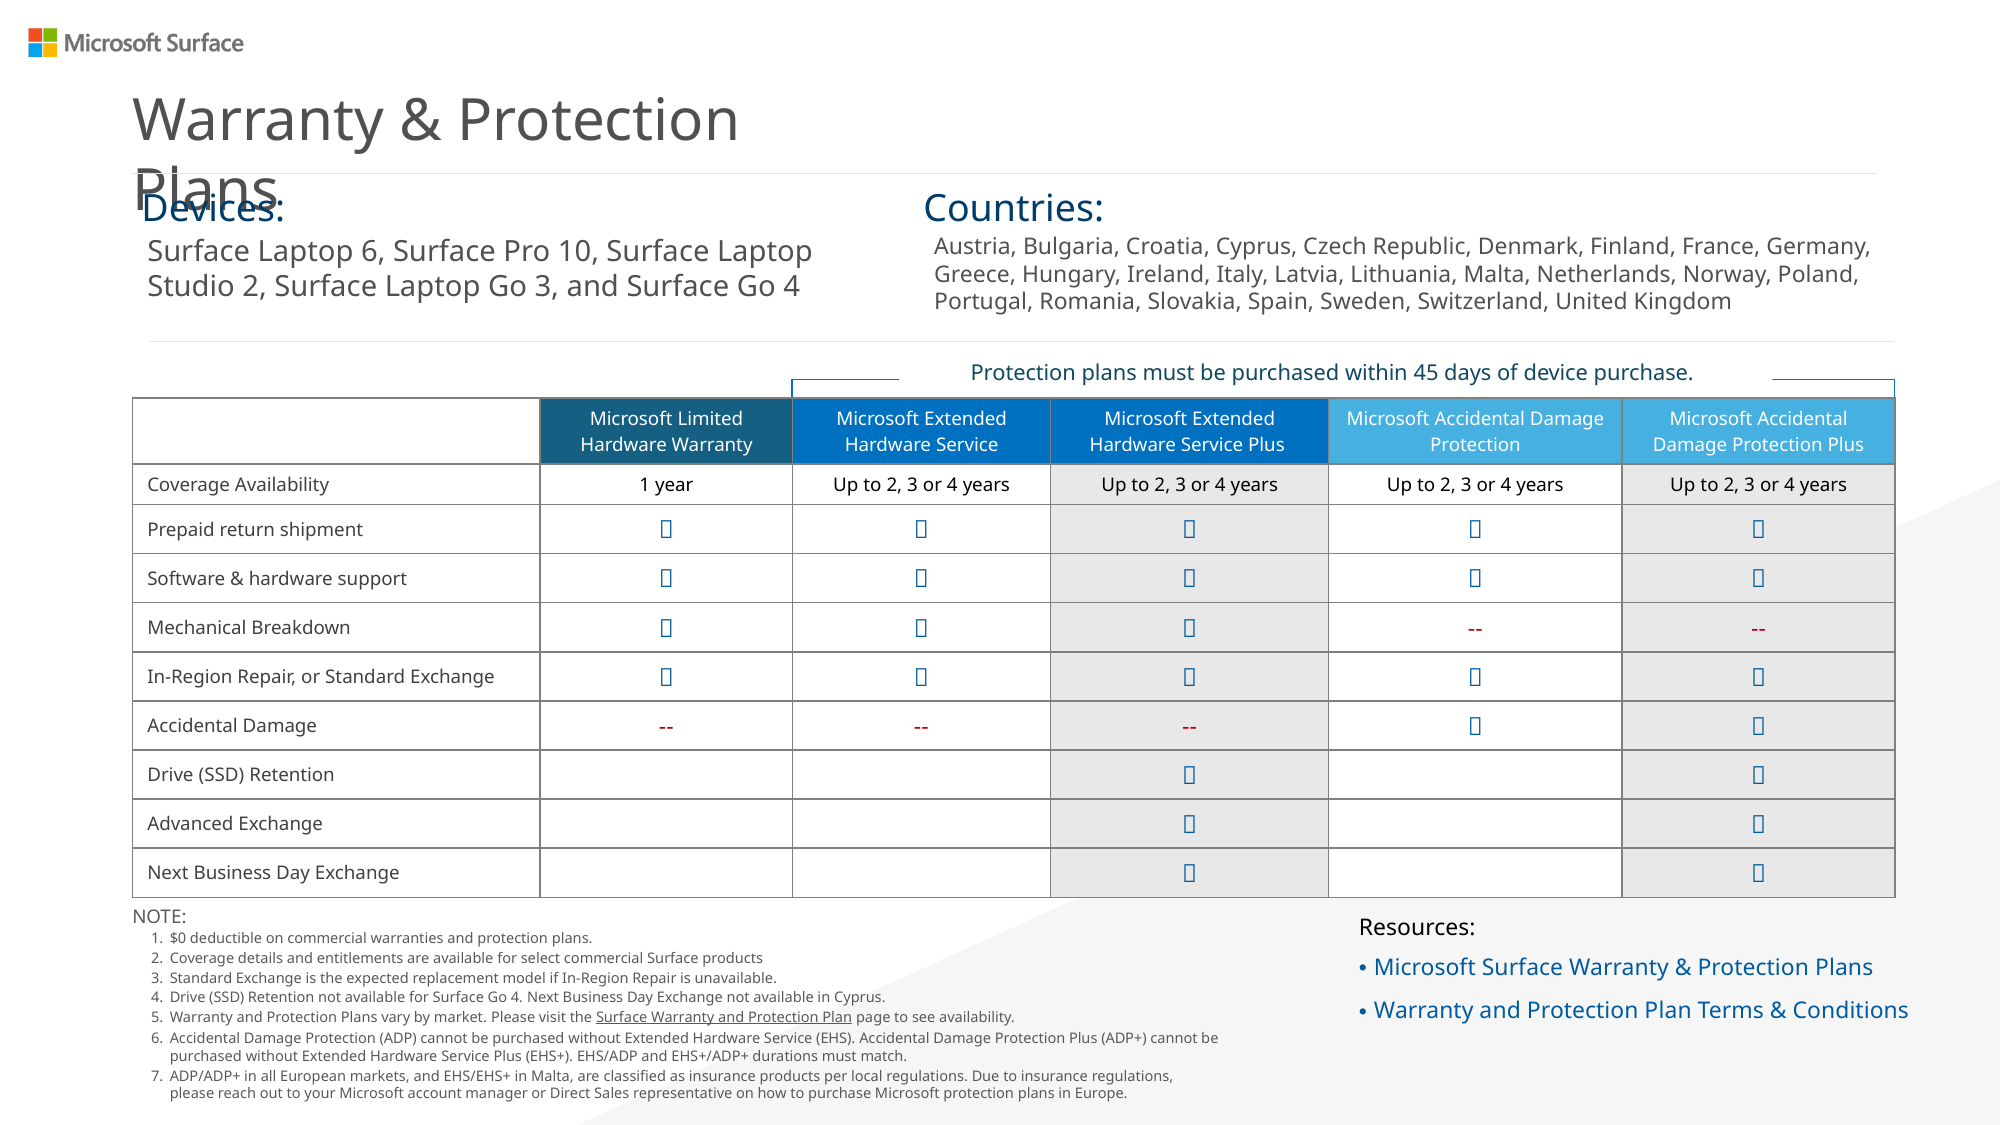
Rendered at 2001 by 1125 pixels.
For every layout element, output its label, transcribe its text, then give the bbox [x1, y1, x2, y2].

table_cell -- [793, 702, 1050, 749]
table_cell Up to 2, 3 or 4 years [1623, 465, 1894, 504]
table_cell -- [1051, 702, 1328, 749]
text_box Warranty & Protection Plans [132, 174, 870, 222]
table_cell Accidental Damage [133, 702, 539, 749]
table_cell  [1329, 505, 1621, 553]
table_header Microsoft Accidental Damage Protection Plus [1623, 399, 1894, 463]
table_header [133, 399, 539, 463]
text_box [791, 379, 1895, 397]
table_cell [793, 849, 1050, 897]
table_cell -- [1623, 603, 1894, 651]
table_cell  [1051, 554, 1328, 602]
table_cell Coverage Availability [133, 465, 539, 504]
table_cell [541, 849, 792, 897]
table_cell Next Business Day Exchange [133, 849, 539, 897]
table_cell Advanced Exchange [133, 800, 539, 847]
text_box Warranty & Protection Plans [132, 82, 870, 173]
table_cell  [541, 653, 792, 700]
table_cell -- [1329, 603, 1621, 651]
table_header Microsoft Extended Hardware Service Plus [1051, 399, 1328, 463]
table_header Microsoft Accidental Damage Protection [1329, 399, 1621, 463]
table_cell [793, 800, 1050, 847]
table_cell  [541, 603, 792, 651]
table_cell  [793, 653, 1050, 700]
table_cell  [793, 603, 1050, 651]
table_cell  [1051, 603, 1328, 651]
table_header Microsoft Limited Hardware Warranty [541, 399, 792, 463]
text_box NOTE: $0 deductible on commercial warranties and protection plans. Coverage details and entitlements are available for select commercial Surface products Standard Exchange is the expected replacement model if In-Region Repair is unavailable. Drive (SSD) Retention not available for Surface Go 4. Next Business Day Exchange not available in Cyprus. Warranty and Protection Plans vary by market. Please visit the Surface Warranty and Protection Plan page to see availability. Accidental Damage Protection (ADP) cannot be purchased without Extended Hardware Service (EHS). Accidental Damage Protection Plus (ADP+) cannot be purchased without Extended Hardware Service Plus (EHS+). EHS/ADP and EHS+/ADP+ durations must match.​ ADP/ADP+ in all European markets, and EHS/EHS+ in Malta, are classified as insurance products per local regulations. Due to insurance regulations, please reach out to your Microsoft account manager or Direct Sales representative on how to purchase Microsoft protection plans in Europe. [132, 904, 1220, 1102]
table_cell [793, 751, 1050, 798]
table_cell  [1051, 653, 1328, 700]
table_cell  [1051, 800, 1328, 847]
table_cell  [1051, 751, 1328, 798]
text_box Protection plans must be purchased within 45 days of device purchase. [899, 351, 1773, 393]
table_cell In-Region Repair, or Standard Exchange [133, 653, 539, 700]
table_cell  [793, 554, 1050, 602]
table_cell  [1623, 702, 1894, 749]
table_cell  [1623, 505, 1894, 553]
picture [0, 0, 271, 85]
table_cell  [1623, 751, 1894, 798]
table_cell  [1623, 800, 1894, 847]
text_box Austria, Bulgaria, Croatia, Cyprus, Czech Republic, Denmark, Finland, France, Germany, Greece, Hungary, Ireland, Italy, Latvia, Lithuania, Malta, Netherlands, Norway, Poland, Portugal, Romania, Slovakia, Spain, Sweden, Switzerland, United Kingdom [919, 224, 1911, 322]
table_cell Prepaid return shipment [133, 505, 539, 553]
text_box Countries: [908, 176, 1120, 236]
text_box Resources: Microsoft Surface Warranty & Protection Plans Warranty and Protection Plan Terms & Conditions [1344, 904, 1925, 1035]
table_cell  [1051, 505, 1328, 553]
table_cell Software & hardware support [133, 554, 539, 602]
table_cell  [541, 505, 792, 553]
table_cell [541, 751, 792, 798]
text_box Surface Laptop 6, Surface Pro 10, Surface Laptop Studio 2, Surface Laptop Go 3, and Surface Go 4 [132, 225, 851, 310]
table_header Microsoft Extended Hardware Service [793, 399, 1050, 463]
table_cell 1 year [541, 465, 792, 504]
table_cell  [541, 554, 792, 602]
table_cell  [793, 505, 1050, 553]
table_cell [541, 800, 792, 847]
table_cell [1329, 751, 1621, 798]
table_cell  [1623, 653, 1894, 700]
table_cell  [1329, 554, 1621, 602]
table_cell  [1623, 554, 1894, 602]
table_cell [1329, 800, 1621, 847]
table_cell  [1329, 653, 1621, 700]
table_cell  [1329, 702, 1621, 749]
table_cell Drive (SSD) Retention [133, 751, 539, 798]
table_cell Mechanical Breakdown [133, 603, 539, 651]
text_box Devices: [126, 176, 301, 236]
table_cell [1329, 849, 1621, 897]
table_cell Up to 2, 3 or 4 years [1329, 465, 1621, 504]
table_cell  [1051, 849, 1328, 897]
table_cell  [1623, 849, 1894, 897]
table_cell Up to 2, 3 or 4 years [793, 465, 1050, 504]
table_cell Up to 2, 3 or 4 years [1051, 465, 1328, 504]
table_cell -- [541, 702, 792, 749]
